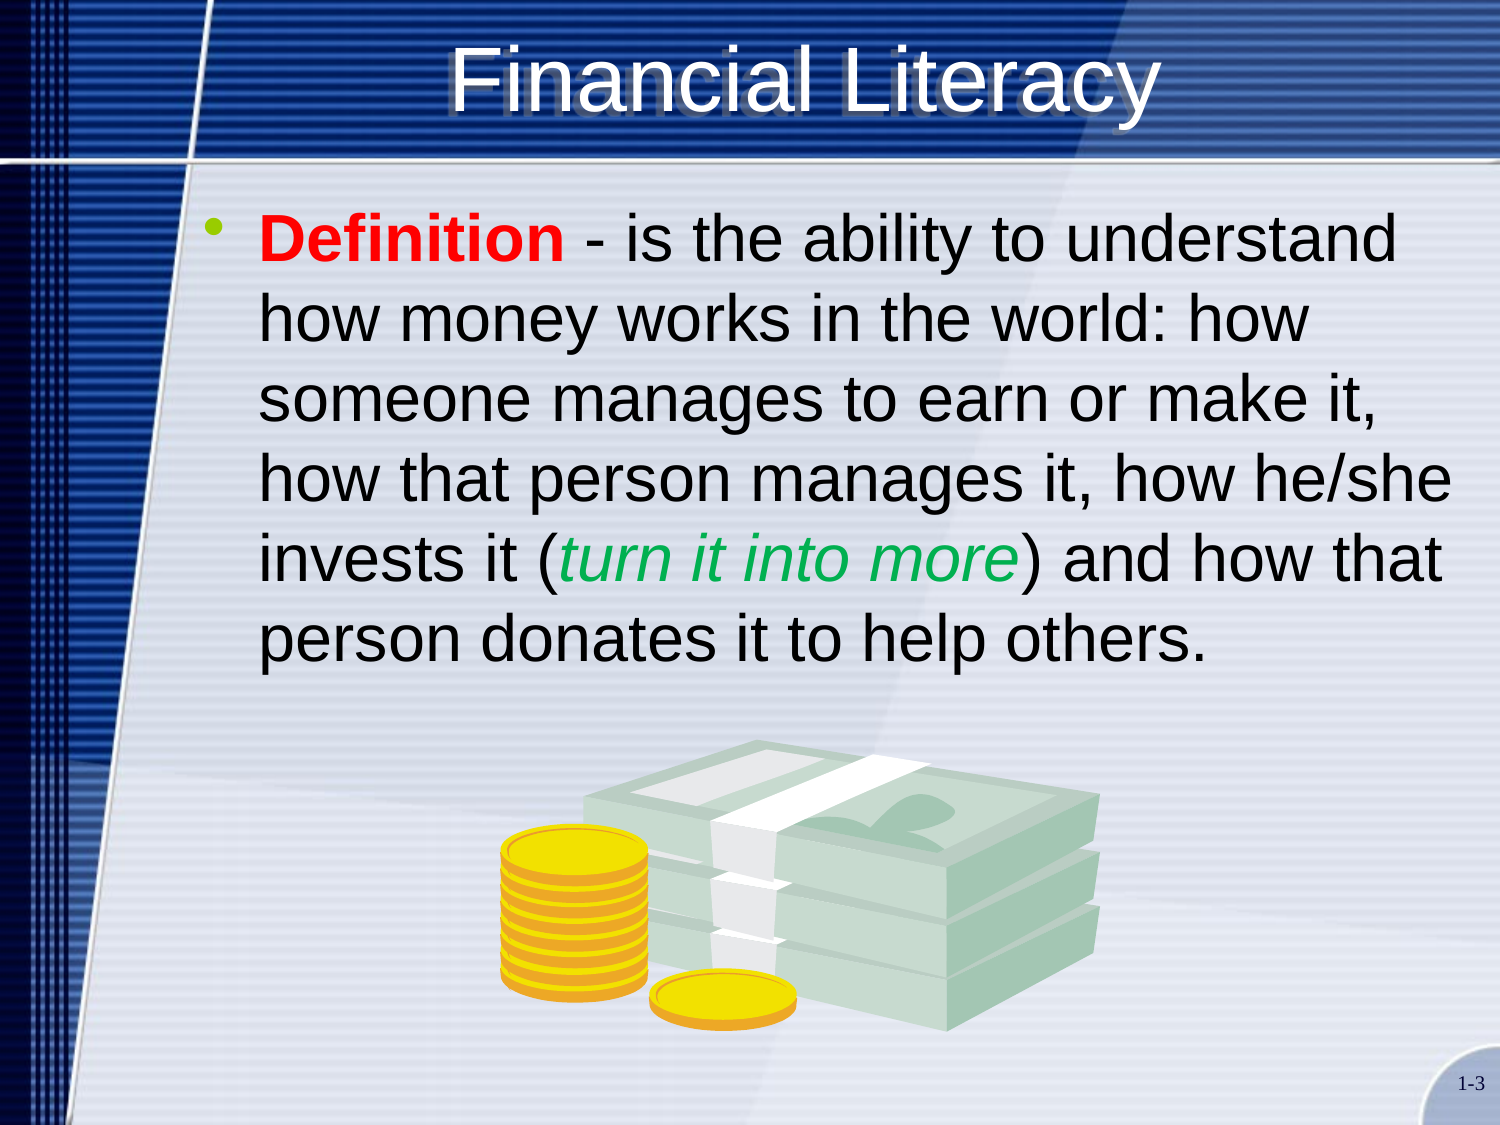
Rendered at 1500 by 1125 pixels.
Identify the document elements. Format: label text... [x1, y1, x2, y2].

title Financial Literacy [125, 0, 1488, 150]
picture [0, 0, 1500, 1125]
list Definition - is the ability to understand how money works in the world: how someone manages to earn or make it, how that person manages it, how he/she invests it (turn it into more) and how that person donates it to help others. [187, 187, 1475, 1005]
